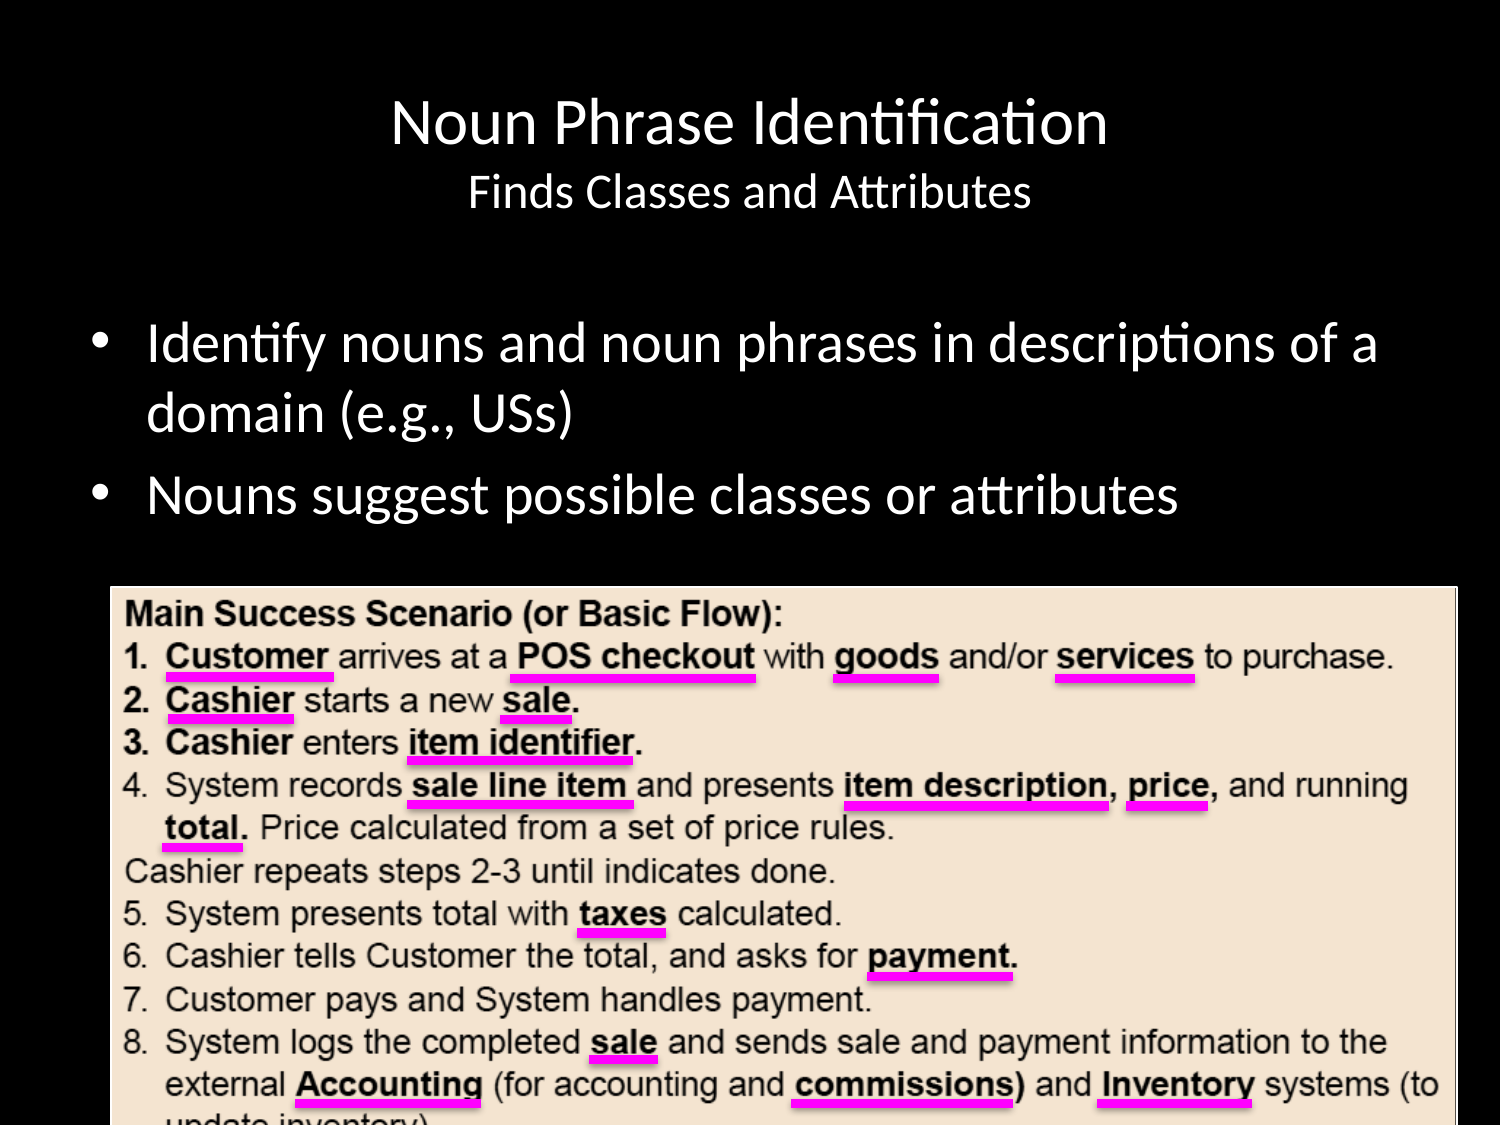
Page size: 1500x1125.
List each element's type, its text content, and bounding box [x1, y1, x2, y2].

list Identify nouns and noun phrases in descriptions of a domain (e.g., USs) Nouns suggest possible classes or attributes [75, 296, 1425, 1040]
picture [111, 587, 1456, 1125]
title Noun Phrase Identification Finds Classes and Attributes [75, 54, 1425, 243]
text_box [161, 676, 1253, 1104]
